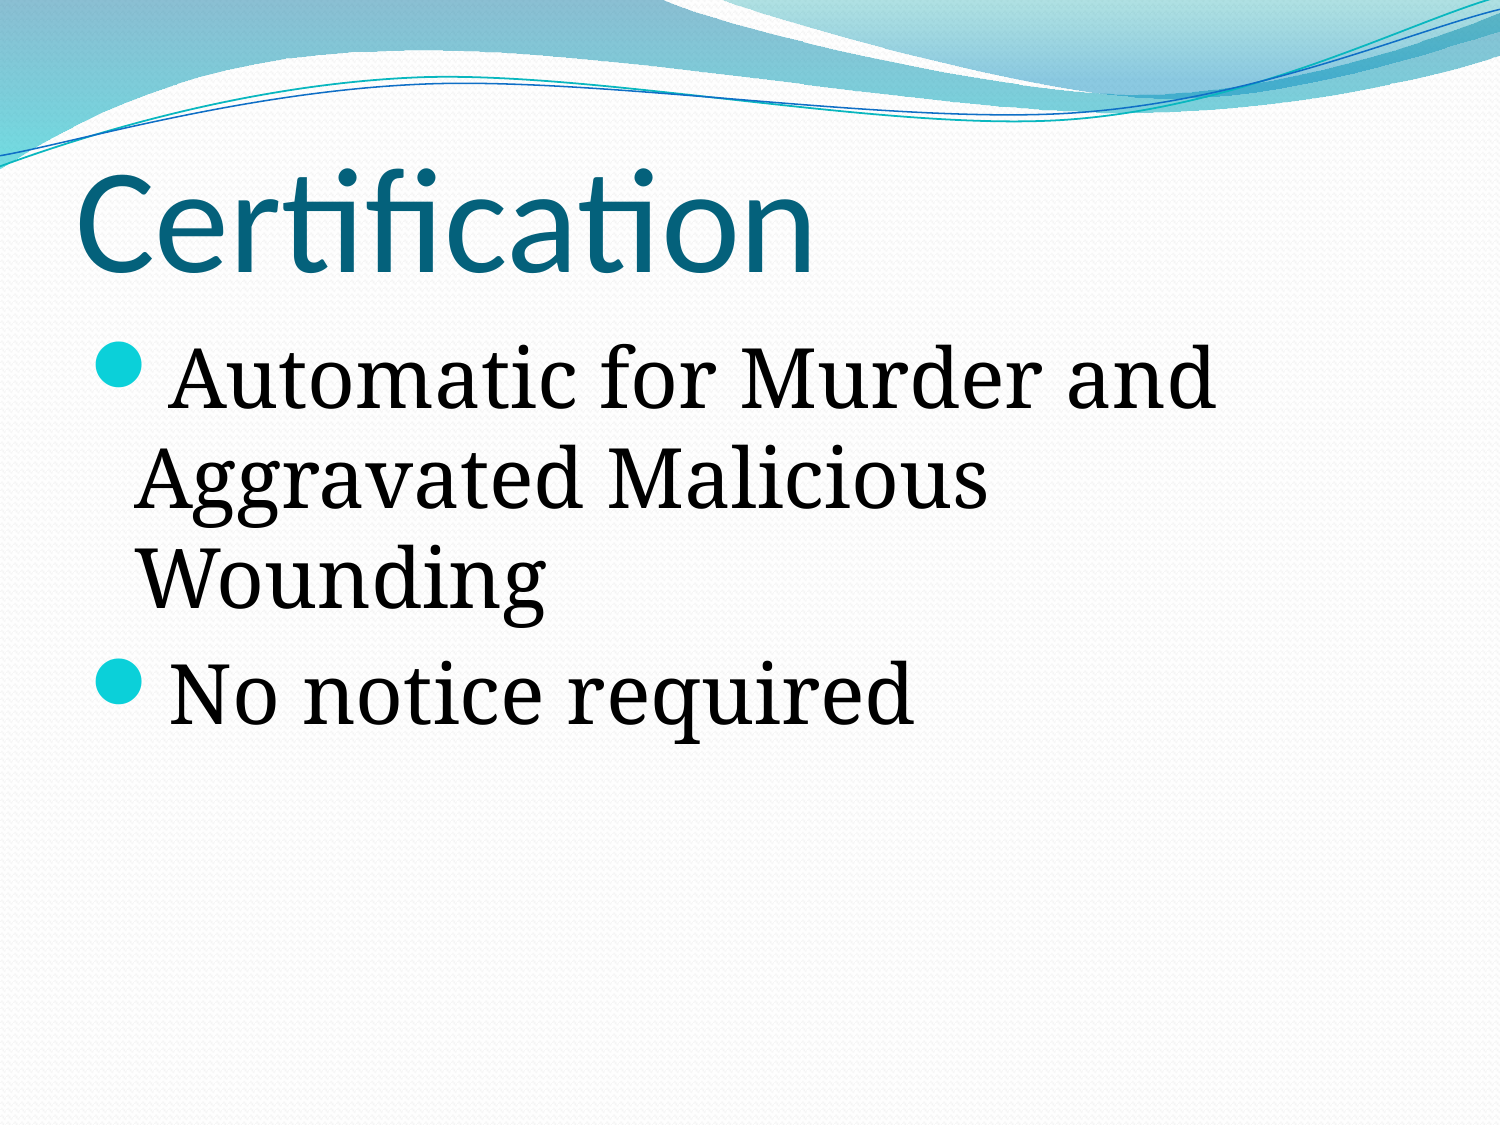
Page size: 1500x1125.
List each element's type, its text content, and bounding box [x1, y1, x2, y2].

list Automatic for Murder and Aggravated Malicious Wounding No notice required [75, 317, 1425, 1038]
title Certification [75, 115, 1425, 303]
